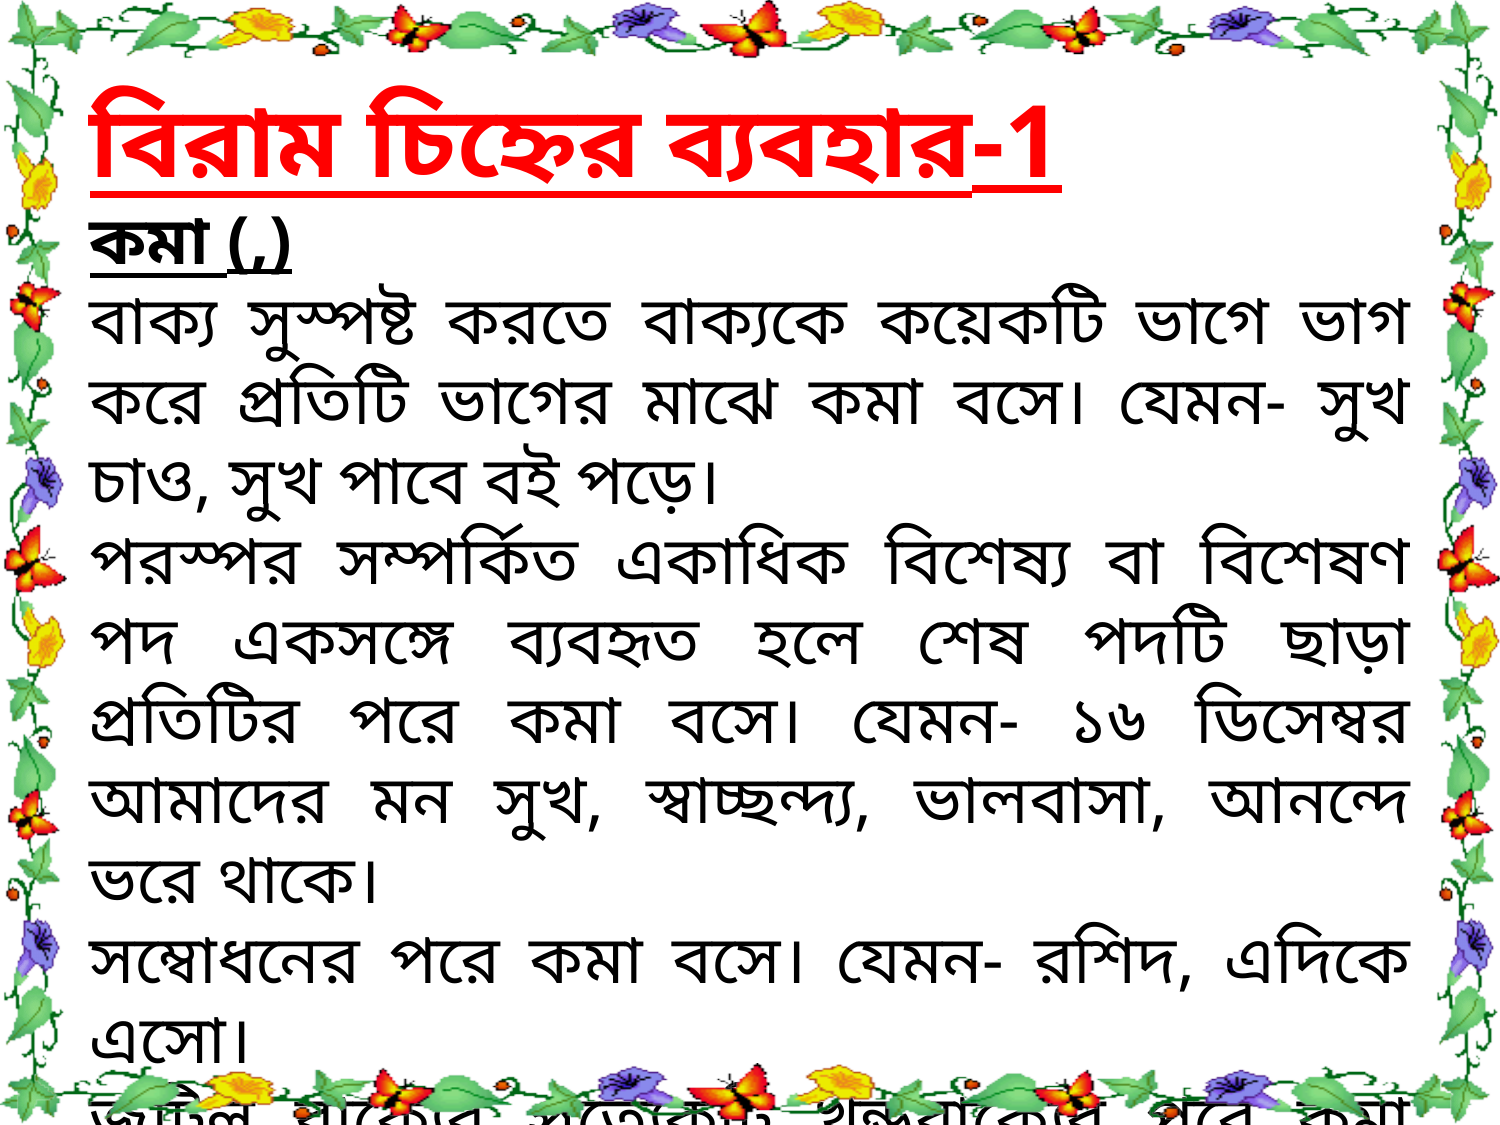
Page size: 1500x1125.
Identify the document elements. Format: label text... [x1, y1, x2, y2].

picture [0, 0, 1500, 1125]
text_box বিরাম চিহ্নের ব্যবহার-1 কমা (,) বাক্য সুস্পষ্ট করতে বাক্যকে কয়েকটি ভাগে ভাগ করে প্রতিটি ভাগের মাঝে কমা বসে। যেমন- সুখ চাও, সুখ পাবে বই পড়ে। পরস্পর সম্পর্কিত একাধিক বিশেষ্য বা বিশেষণ পদ একসঙ্গে ব্যবহৃত হলে শেষ পদটি ছাড়া প্রতিটির পরে কমা বসে। যেমন- ১৬ ডিসেম্বর আমাদের মন সুখ, স্বাচ্ছন্দ্য, ভালবাসা, আনন্দে ভরে থাকে। সম্বোধনের পরে কমা বসে। যেমন- রশিদ, এদিকে এসো। জটিল বাক্যের প্রত্যেকটি খন্ডবাক্যের পরে কমা বসে। যেমন- যে পরিশ্রম করে, সেই সুখ লাভ করে। [74, 70, 1425, 1061]
